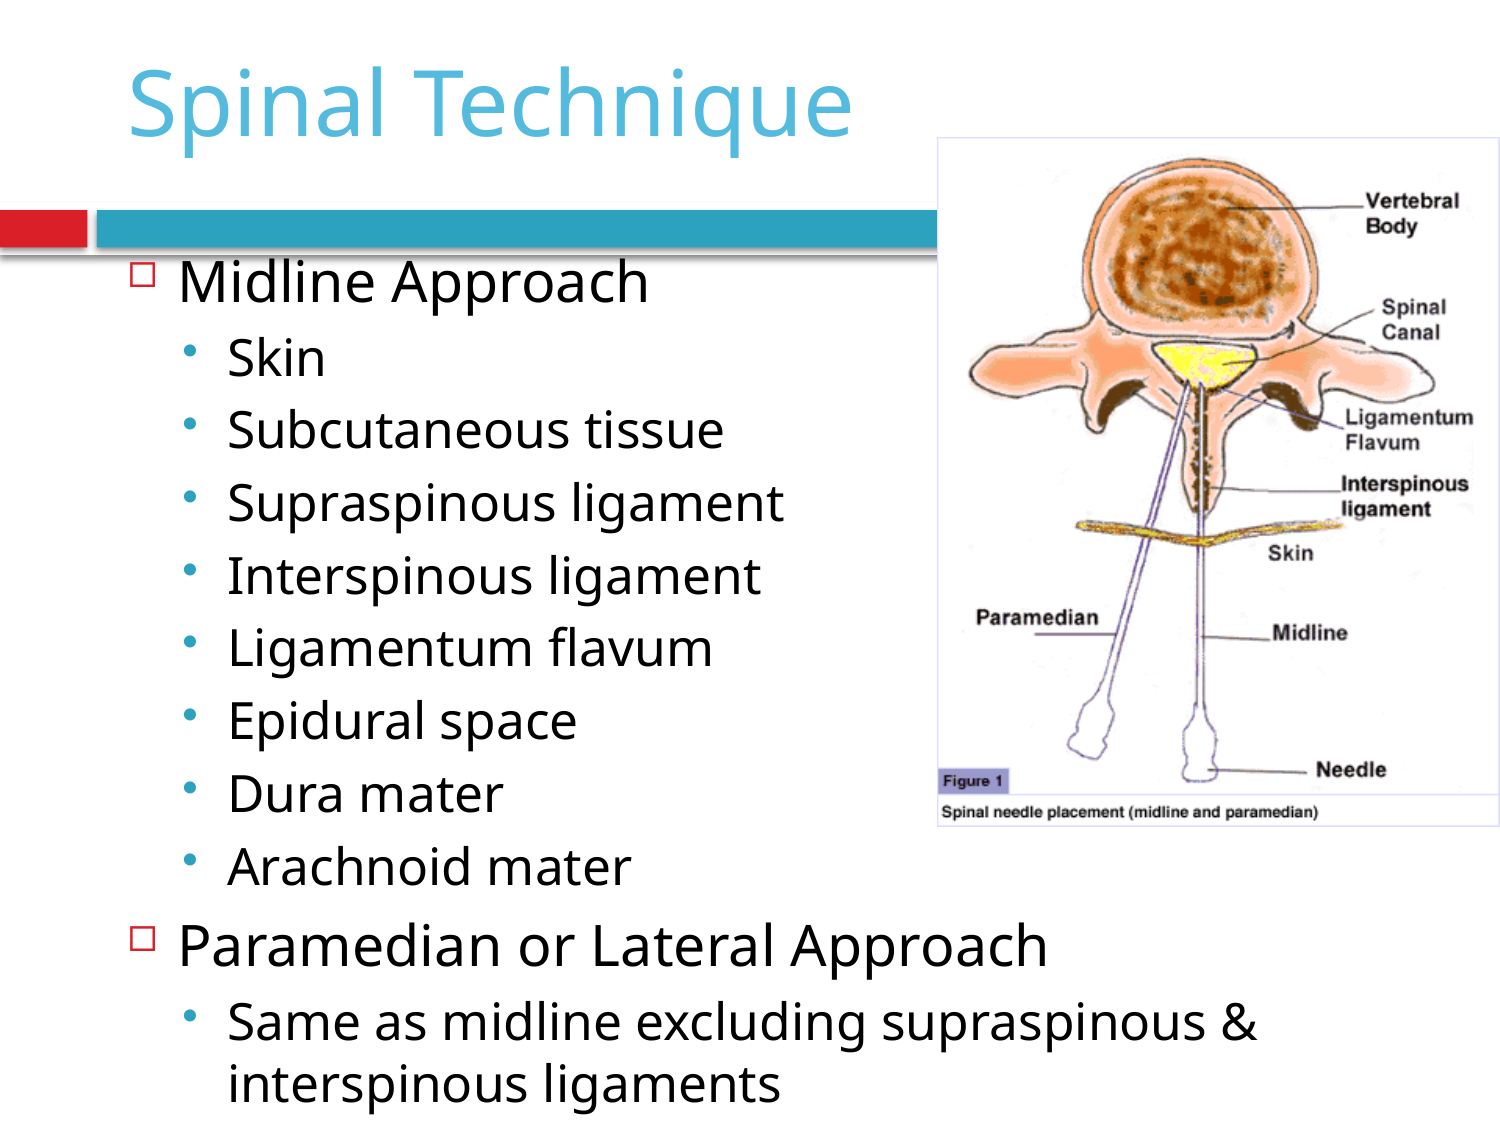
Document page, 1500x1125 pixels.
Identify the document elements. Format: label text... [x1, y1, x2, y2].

picture [937, 137, 1500, 827]
title Spinal Technique [112, 0, 1388, 200]
list Midline Approach Skin Subcutaneous tissue Supraspinous ligament Interspinous ligament Ligamentum flavum Epidural space Dura mater Arachnoid mater Paramedian or Lateral Approach Same as midline excluding supraspinous & interspinous ligaments [112, 237, 1388, 1125]
